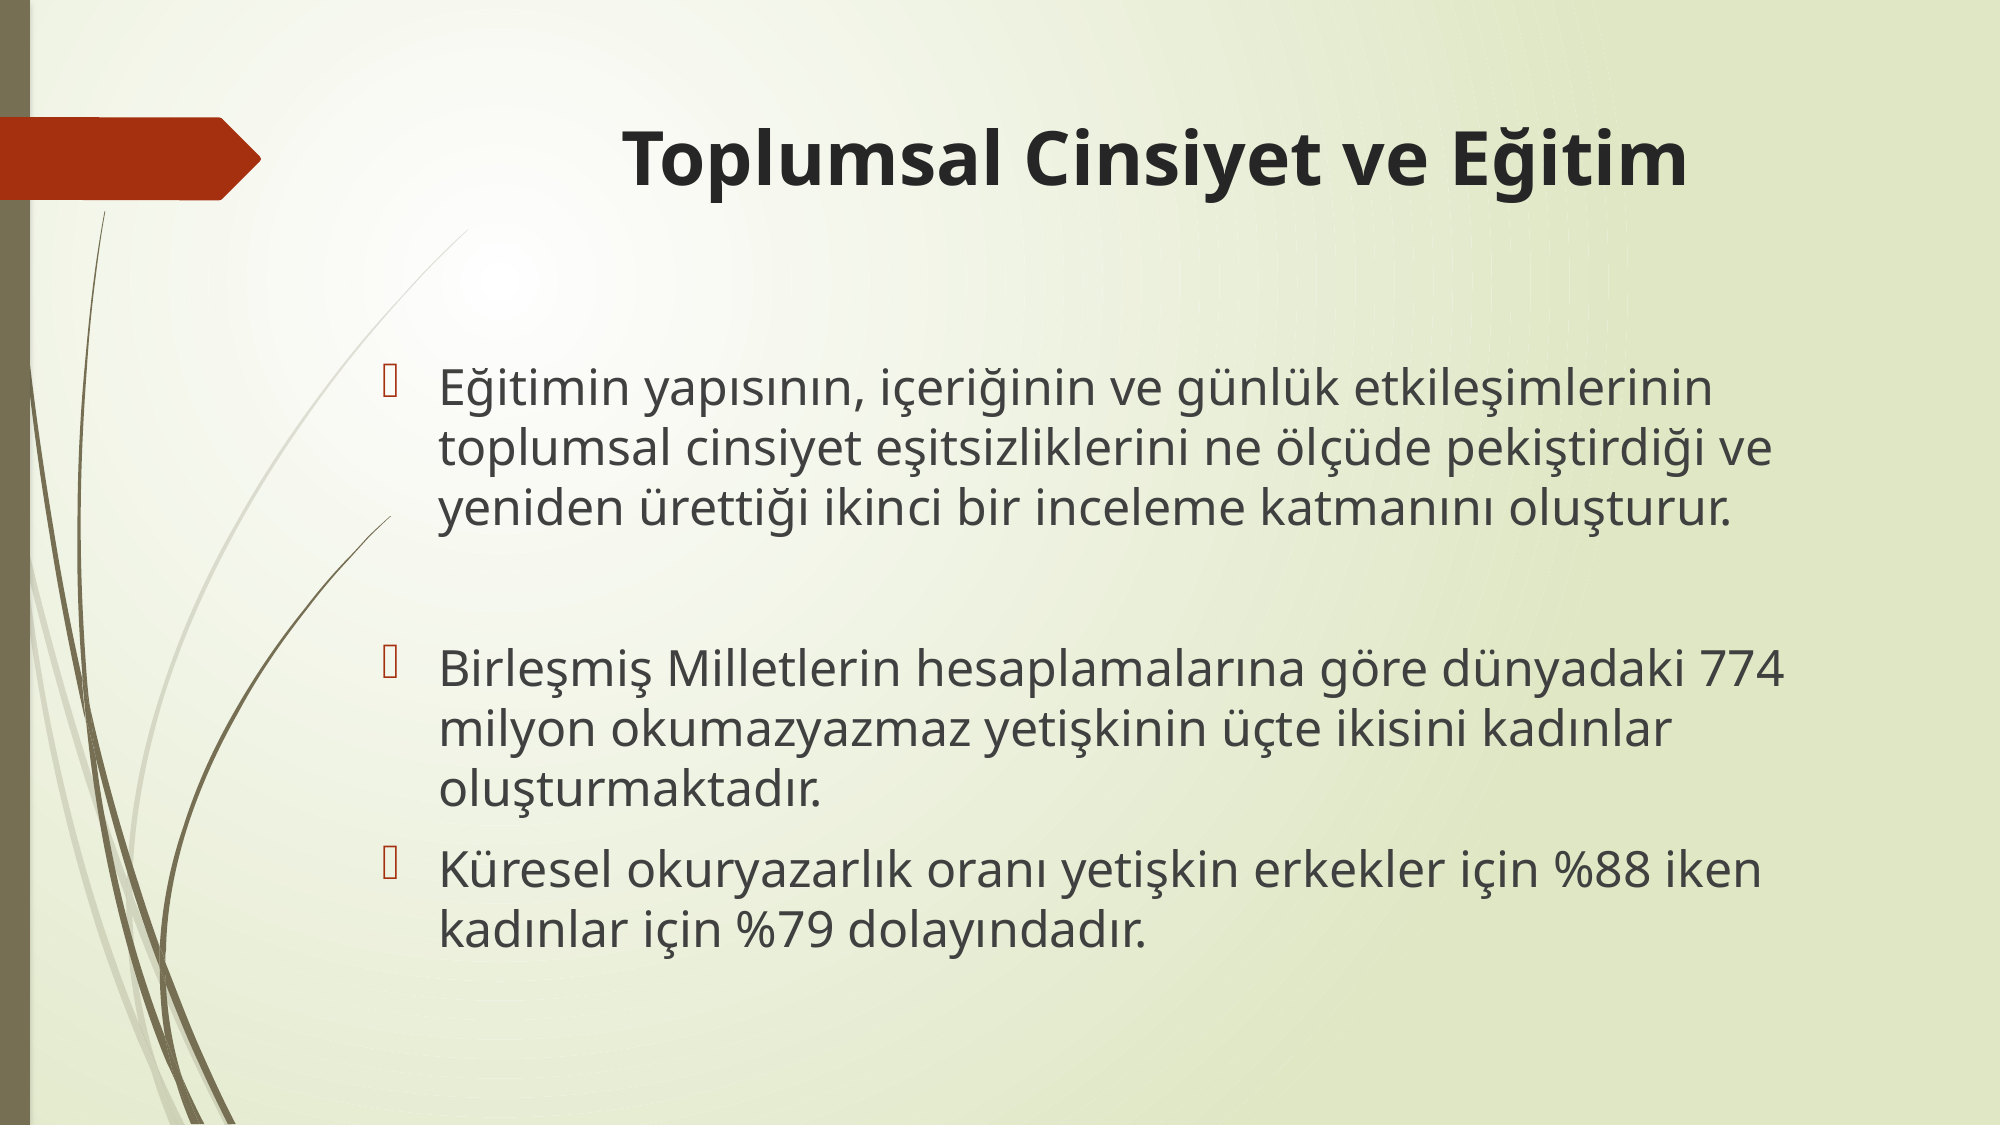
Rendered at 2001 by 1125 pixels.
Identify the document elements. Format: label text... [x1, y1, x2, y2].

list Eğitimin yapısının, içeriğinin ve günlük etkileşimlerinin toplumsal cinsiyet eşitsizliklerini ne ölçüde pekiştirdiği ve yeniden ürettiği ikinci bir inceleme katmanını oluşturur. Birleşmiş Milletlerin hesaplamalarına göre dünyadaki 774 milyon okumazyazmaz yetişkinin üçte ikisini kadınlar oluşturmaktadır. Küresel okuryazarlık oranı yetişkin erkekler için %88 iken kadınlar için %79 dolayındadır. [366, 347, 1888, 1125]
title Toplumsal Cinsiyet ve Eğitim [425, 102, 1888, 313]
